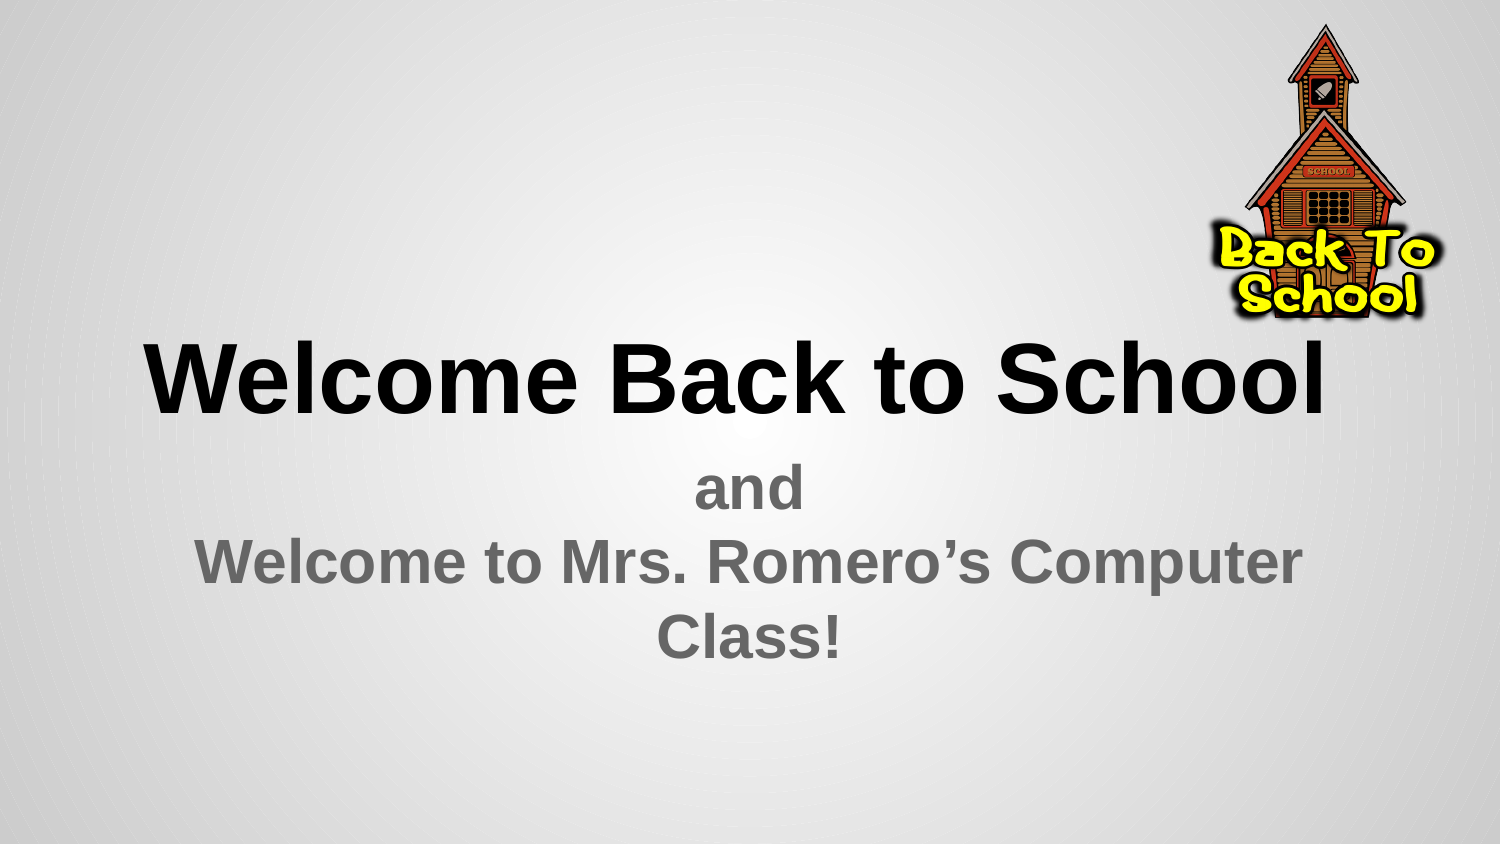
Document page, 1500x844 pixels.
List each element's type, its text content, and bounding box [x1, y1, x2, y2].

title Welcome Back to School [112, 258, 1388, 431]
subtitle and Welcome to Mrs. Romero’s Computer Class! [112, 431, 1388, 595]
picture [1205, 22, 1449, 325]
